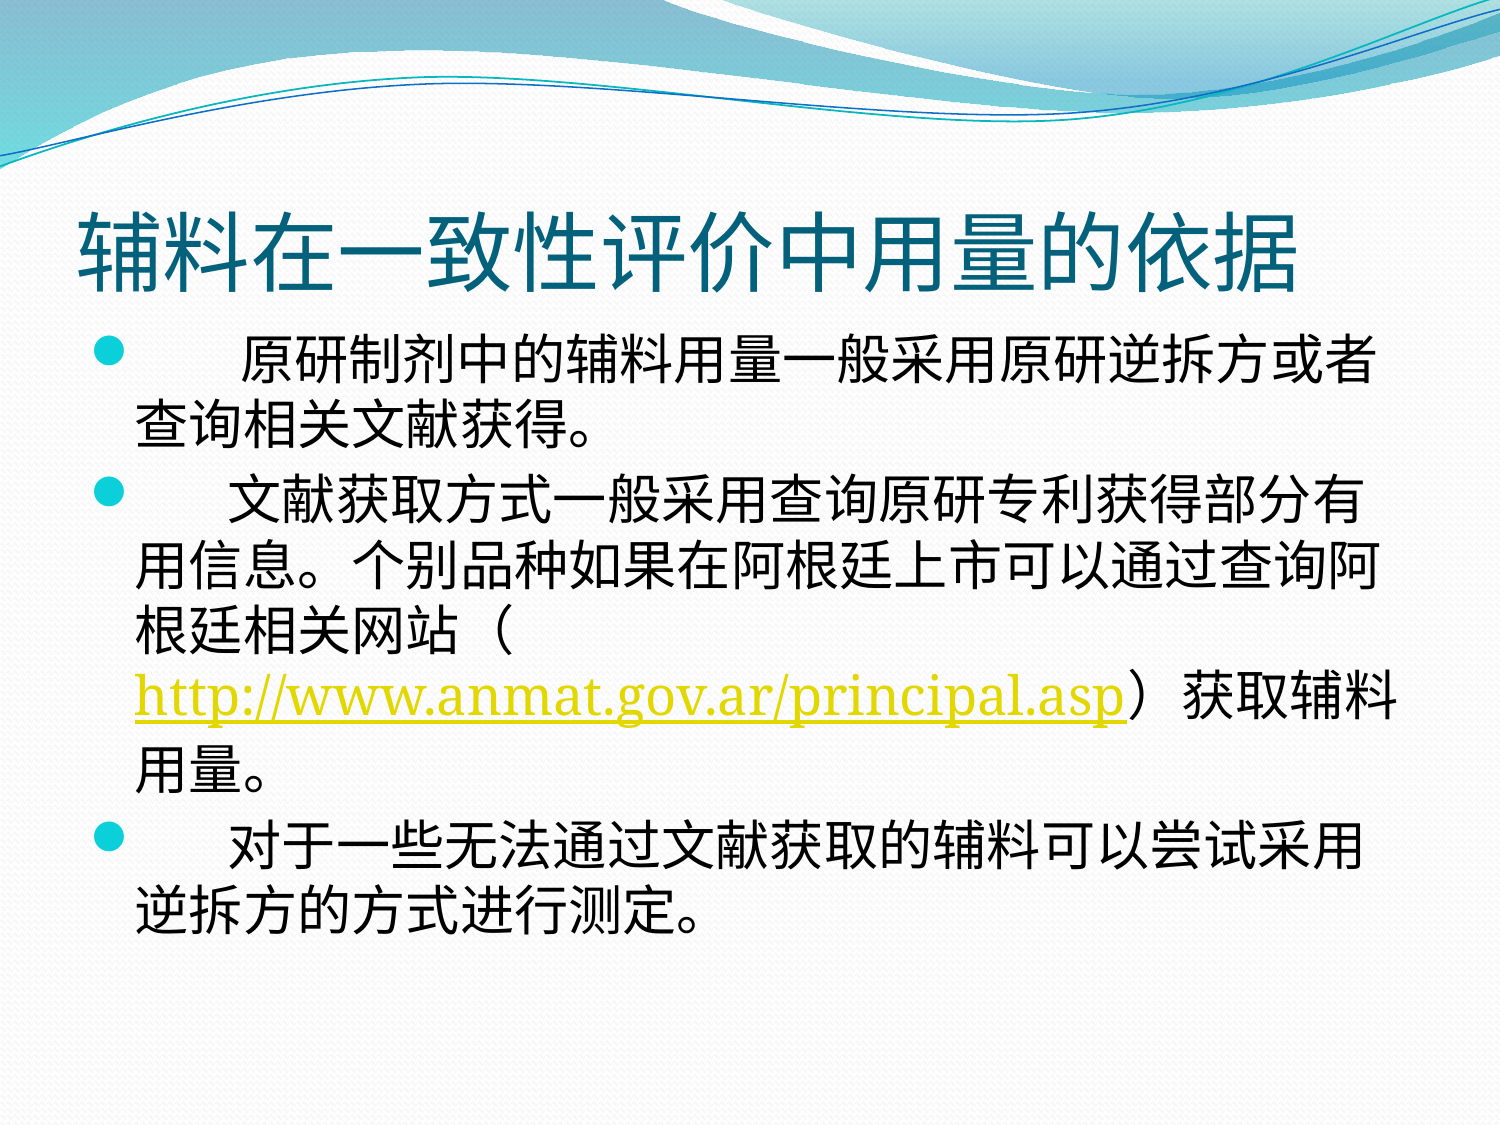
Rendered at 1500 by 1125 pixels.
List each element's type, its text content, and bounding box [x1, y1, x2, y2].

list 原研制剂中的辅料用量一般采用原研逆拆方或者查询相关文献获得。 文献获取方式一般采用查询原研专利获得部分有用信息。个别品种如果在阿根廷上市可以通过查询阿根廷相关网站（ http://www.anmat.gov.ar/principal.asp）获取辅料用量。 对于一些无法通过文献获取的辅料可以尝试采用逆拆方的方式进行测定。 [75, 317, 1425, 1038]
title 辅料在一致性评价中用量的依据 [75, 115, 1425, 303]
